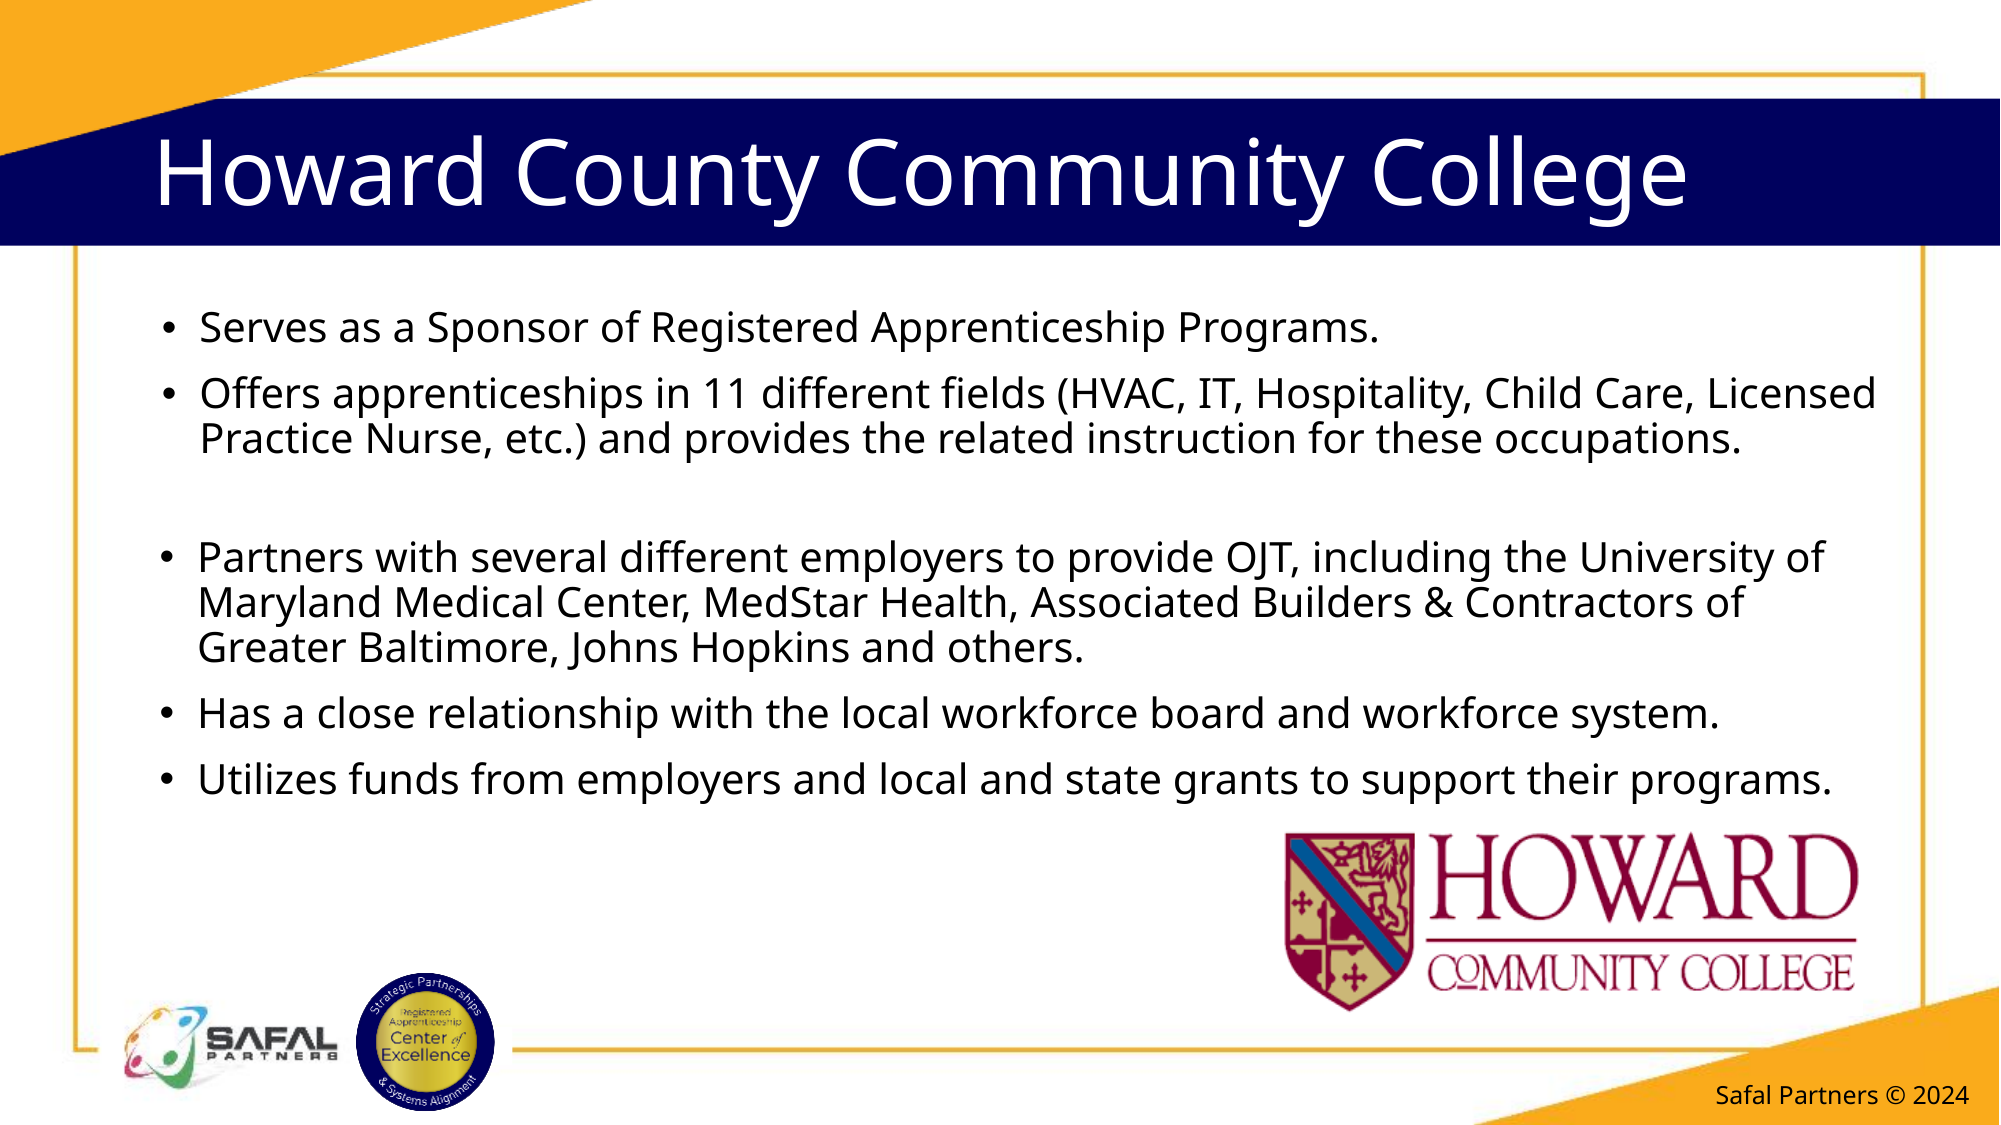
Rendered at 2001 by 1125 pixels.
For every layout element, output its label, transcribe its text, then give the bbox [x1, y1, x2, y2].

list Partners with several different employers to provide OJT, including the University of Maryland Medical Center, MedStar Health, Associated Builders & Contractors of Greater Baltimore, Johns Hopkins and others. Has a close relationship with the local workforce board and workforce system. Utilizes funds from employers and local and state grants to support their programs. [135, 529, 1885, 905]
list Serves as a Sponsor of Registered Apprenticeship Programs. Offers apprenticeships in 11 different fields (HVAC, IT, Hospitality, Child Care, Licensed Practice Nurse, etc.) and provides the related instruction for these occupations. [137, 299, 1907, 563]
title Howard County Community College [137, 67, 1863, 285]
picture [0, 0, 2001, 1125]
text_box Safal Partners © 2024 [1439, 1065, 1985, 1125]
